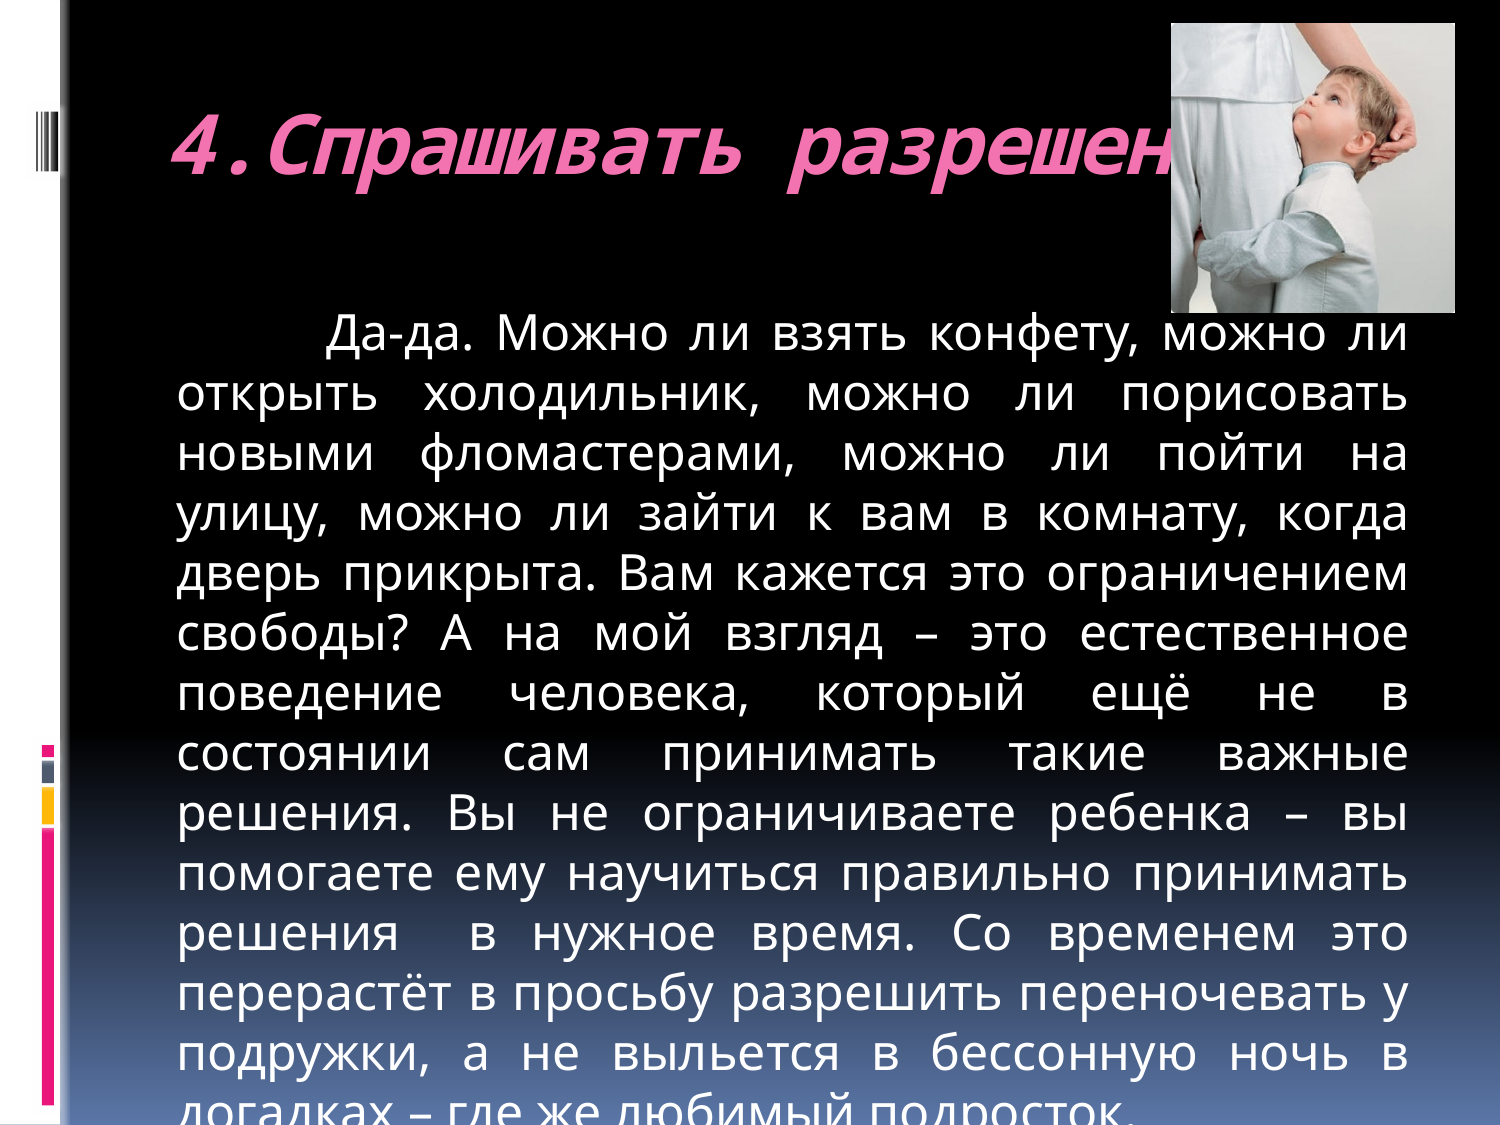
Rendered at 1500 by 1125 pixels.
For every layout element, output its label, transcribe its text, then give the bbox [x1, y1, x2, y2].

picture [1171, 22, 1456, 313]
title 4.Спрашивать разрешения [150, 84, 1163, 235]
list Да-да. Можно ли взять конфету, можно ли открыть холодильник, можно ли порисовать новыми фломастерами, можно ли пойти на улицу, можно ли зайти к вам в комнату, когда дверь прикрыта. Вам кажется это ограничением свободы? А на мой взгляд – это естественное поведение человека, который ещё не в состоянии сам принимать такие важные решения. Вы не ограничиваете ребенка – вы помогаете ему научиться правильно принимать решения в нужное время. Со временем это перерастёт в просьбу разрешить переночевать у подружки, а не выльется в бессонную ночь в догадках – где же любимый подросток. [149, 292, 1426, 1043]
